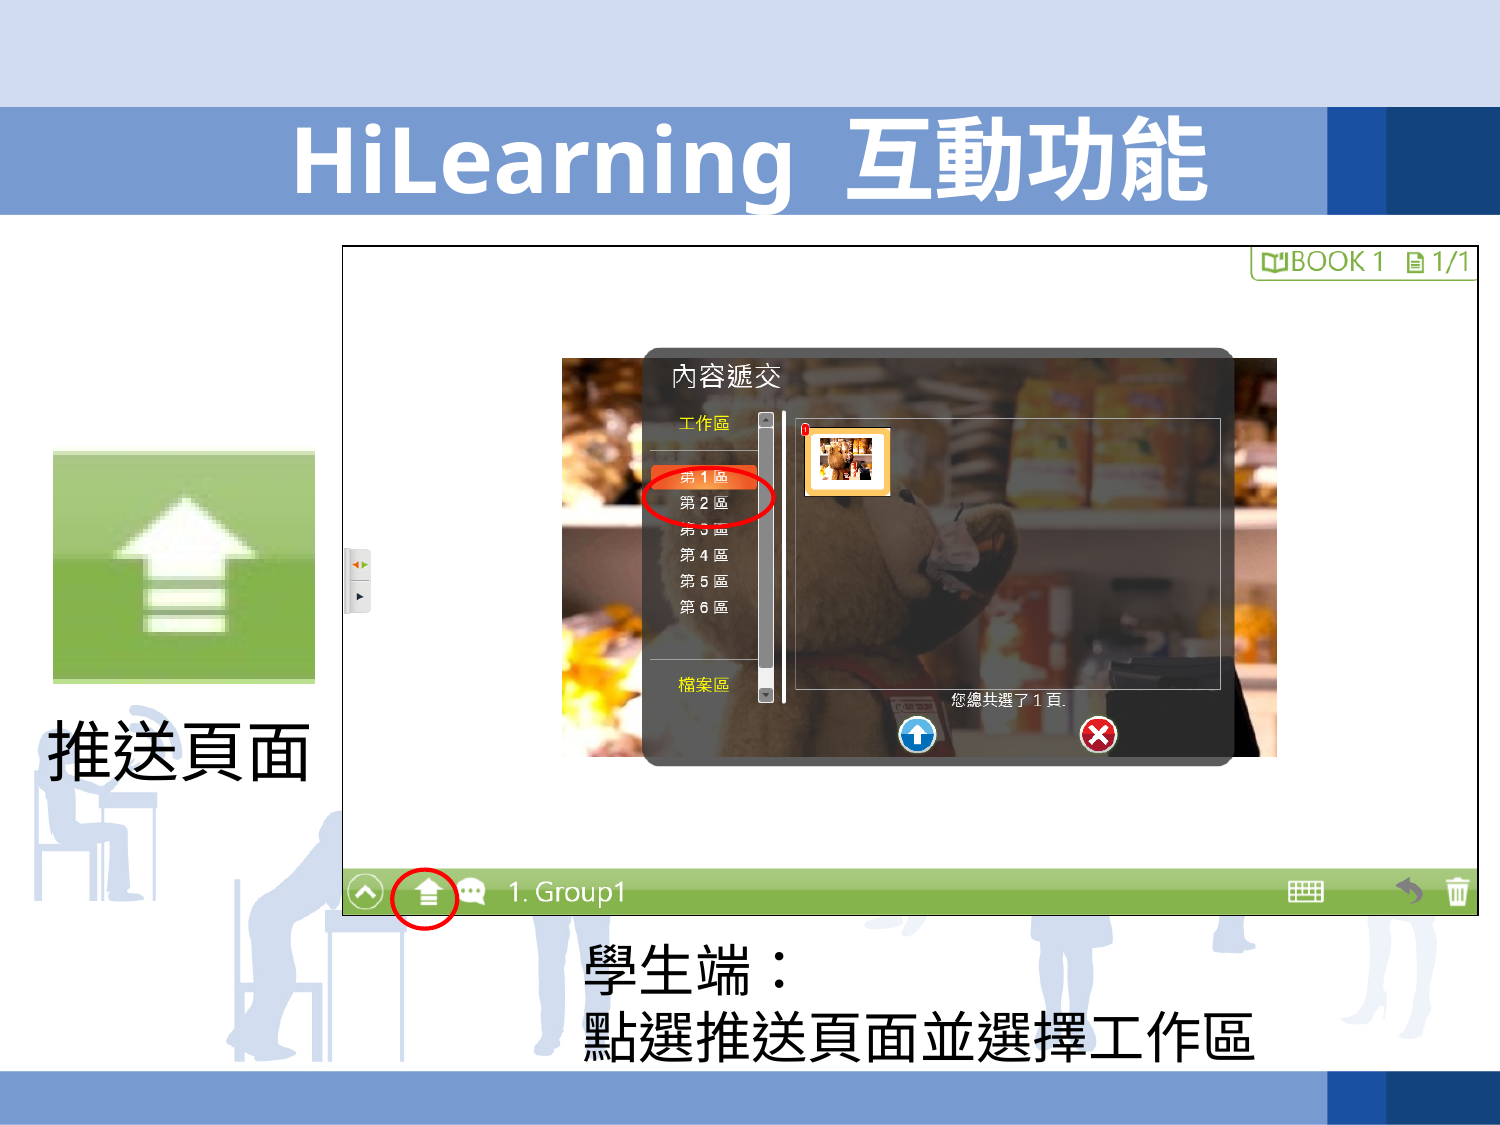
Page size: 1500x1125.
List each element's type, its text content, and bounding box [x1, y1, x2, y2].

text_box 推送頁面 [31, 702, 337, 798]
text_box 學生端： 點選推送頁面並選擇工作區 [567, 927, 1324, 1078]
title HiLearning 互動功能 [75, 62, 1425, 251]
picture [0, 0, 1500, 1125]
text_box [402, 923, 448, 931]
